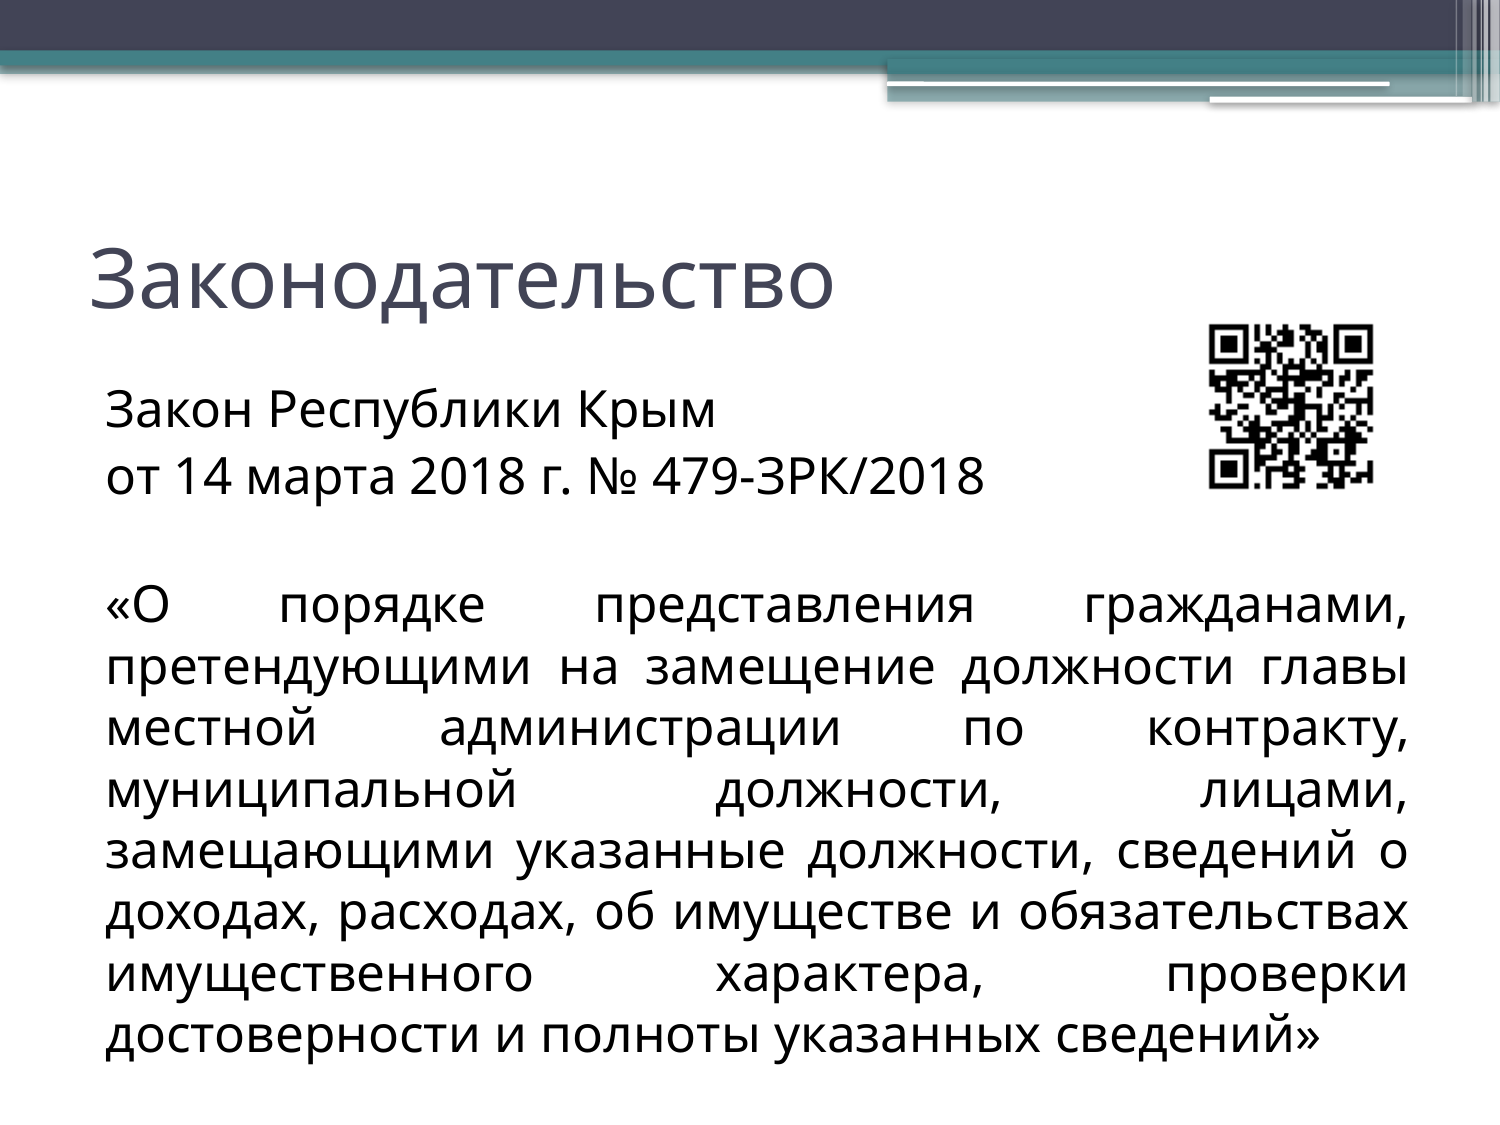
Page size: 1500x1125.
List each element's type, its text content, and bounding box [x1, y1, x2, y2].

title Законодательство [75, 187, 1425, 363]
picture [1186, 302, 1397, 512]
list Закон Республики Крым от 14 марта 2018 г. № 479-ЗРК/2018 «О порядке представления гражданами, претендующими на замещение должности главы местной администрации по контракту, муниципальной должности, лицами, замещающими указанные должности, сведений о доходах, расходах, об имуществе и обязательствах имущественного характера, проверки достоверности и полноты указанных сведений» [75, 368, 1425, 1079]
